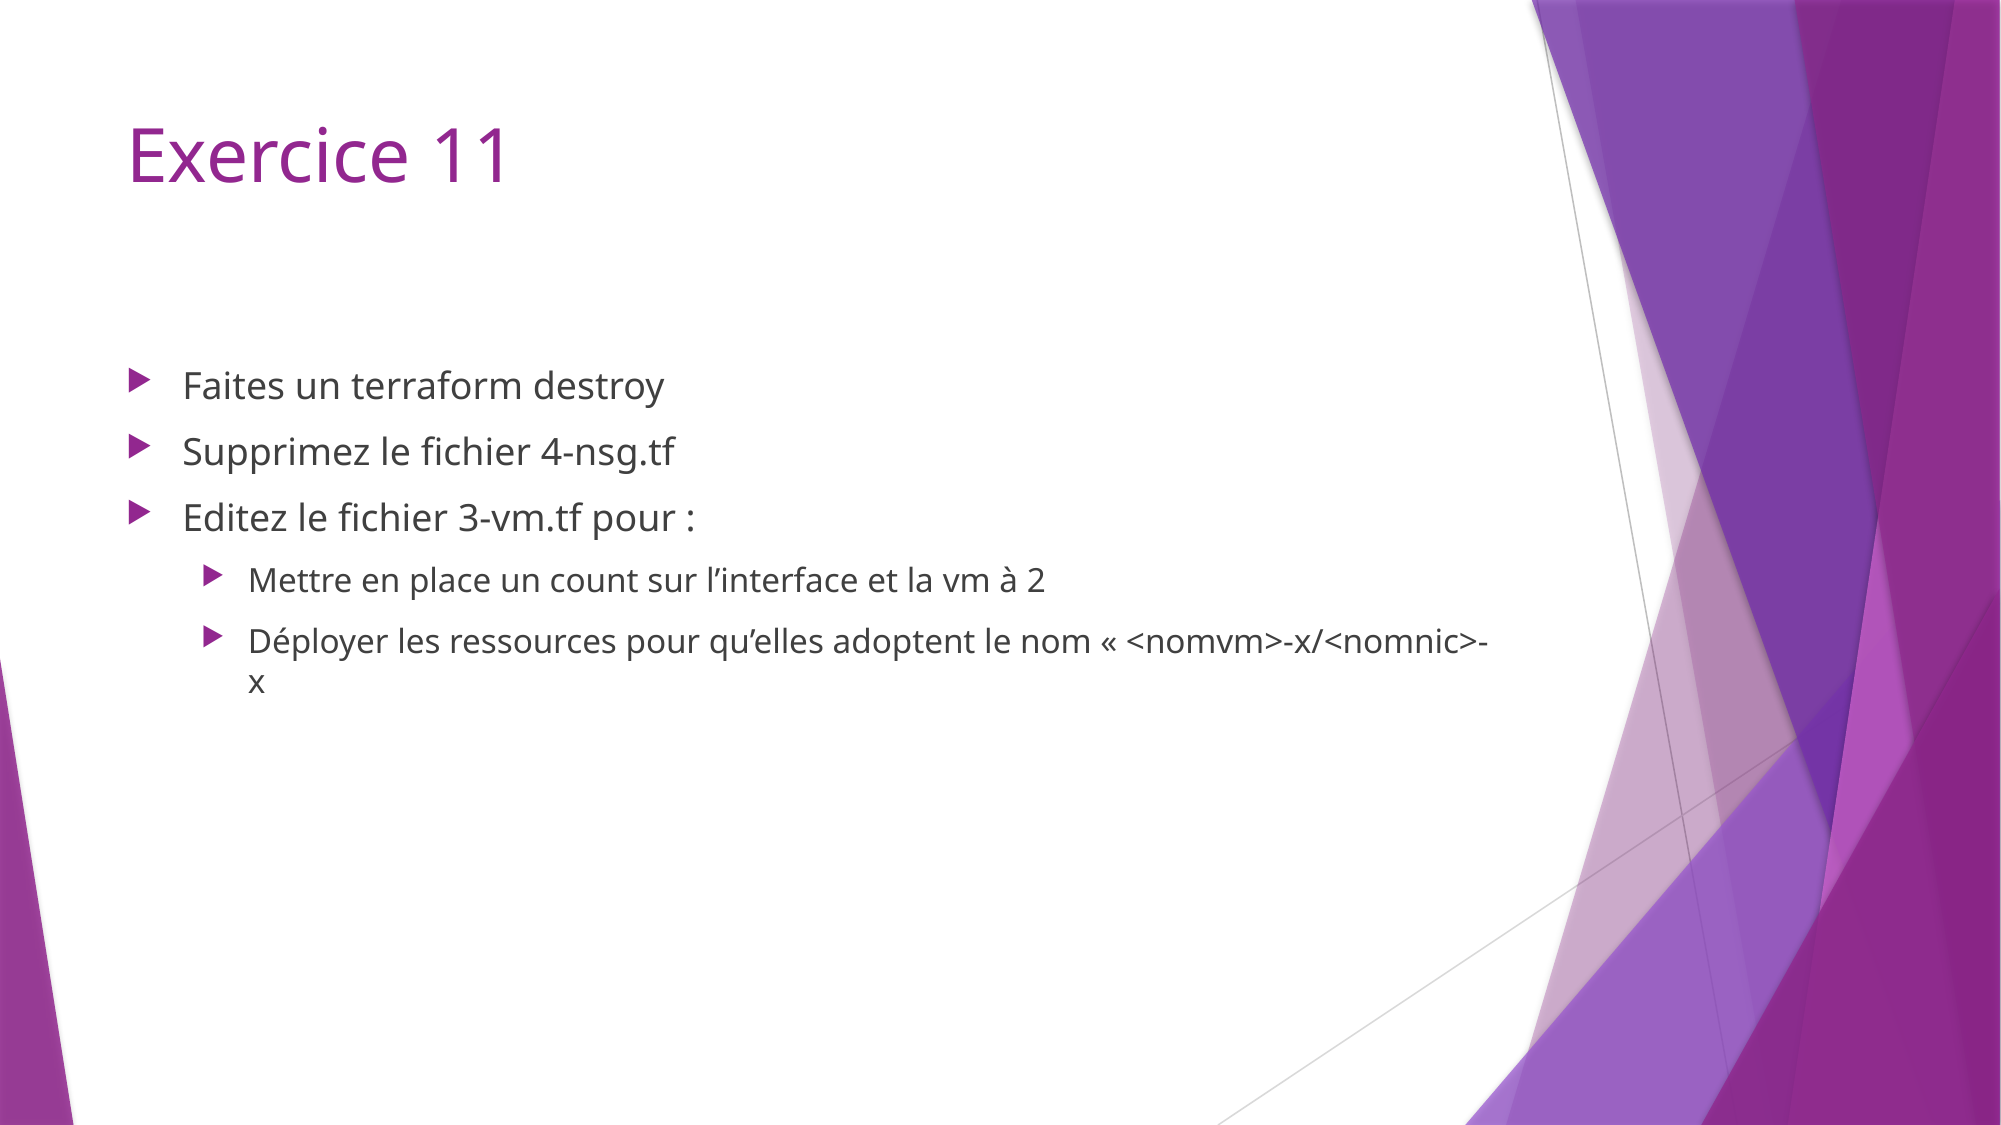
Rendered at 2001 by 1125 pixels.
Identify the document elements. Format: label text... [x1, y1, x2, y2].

title Exercice 11 [111, 99, 1522, 317]
list Faites un terraform destroy Supprimez le fichier 4-nsg.tf Editez le fichier 3-vm.tf pour : Mettre en place un count sur l’interface et la vm à 2 Déployer les ressources pour qu’elles adoptent le nom « <nomvm>-x/<nomnic>-x [111, 354, 1522, 992]
